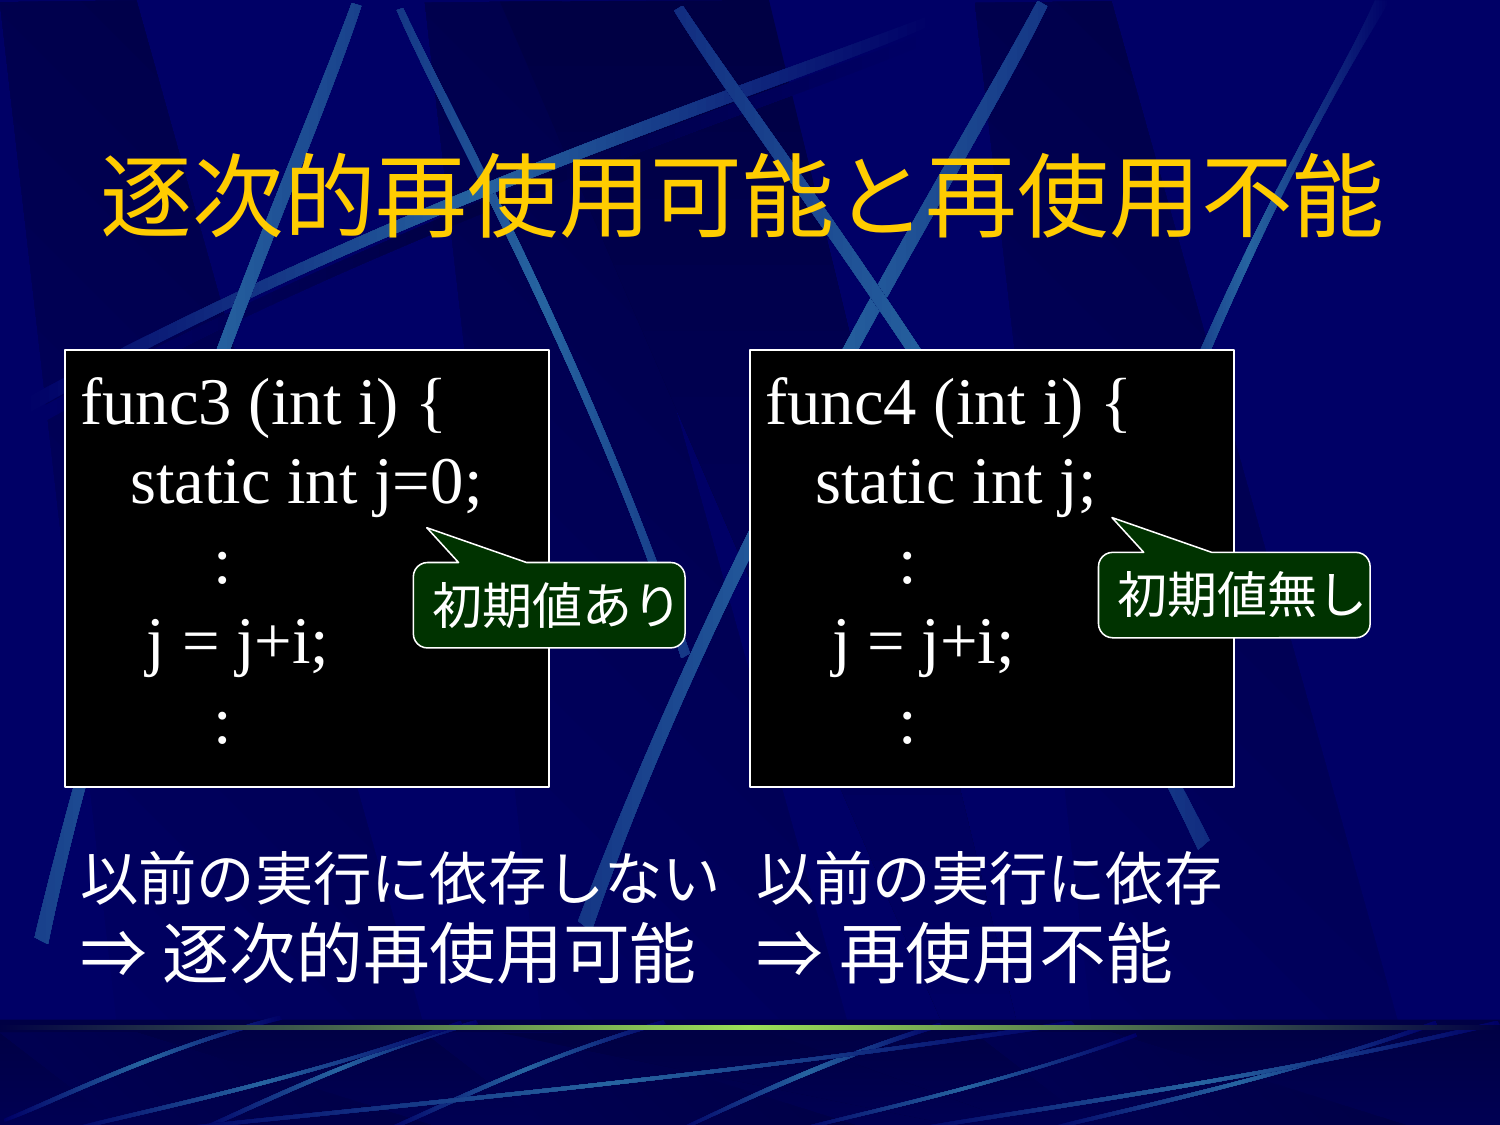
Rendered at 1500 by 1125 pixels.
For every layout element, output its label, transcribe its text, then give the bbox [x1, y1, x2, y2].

text_box func4 (int i) { static int j; : j = j+i; : [750, 349, 1235, 787]
text_box 初期値無し [1098, 517, 1371, 638]
title 逐次的再使用可能と再使用不能 [74, 75, 1412, 313]
text_box func3 (int i) { static int j=0; : j = j+i; : [64, 349, 550, 787]
text_box 以前の実行に依存 ⇒再使用不能 [741, 834, 1238, 1000]
text_box 初期値あり [413, 527, 686, 648]
text_box 以前の実行に依存しない ⇒逐次的再使用可能 [65, 834, 736, 1000]
